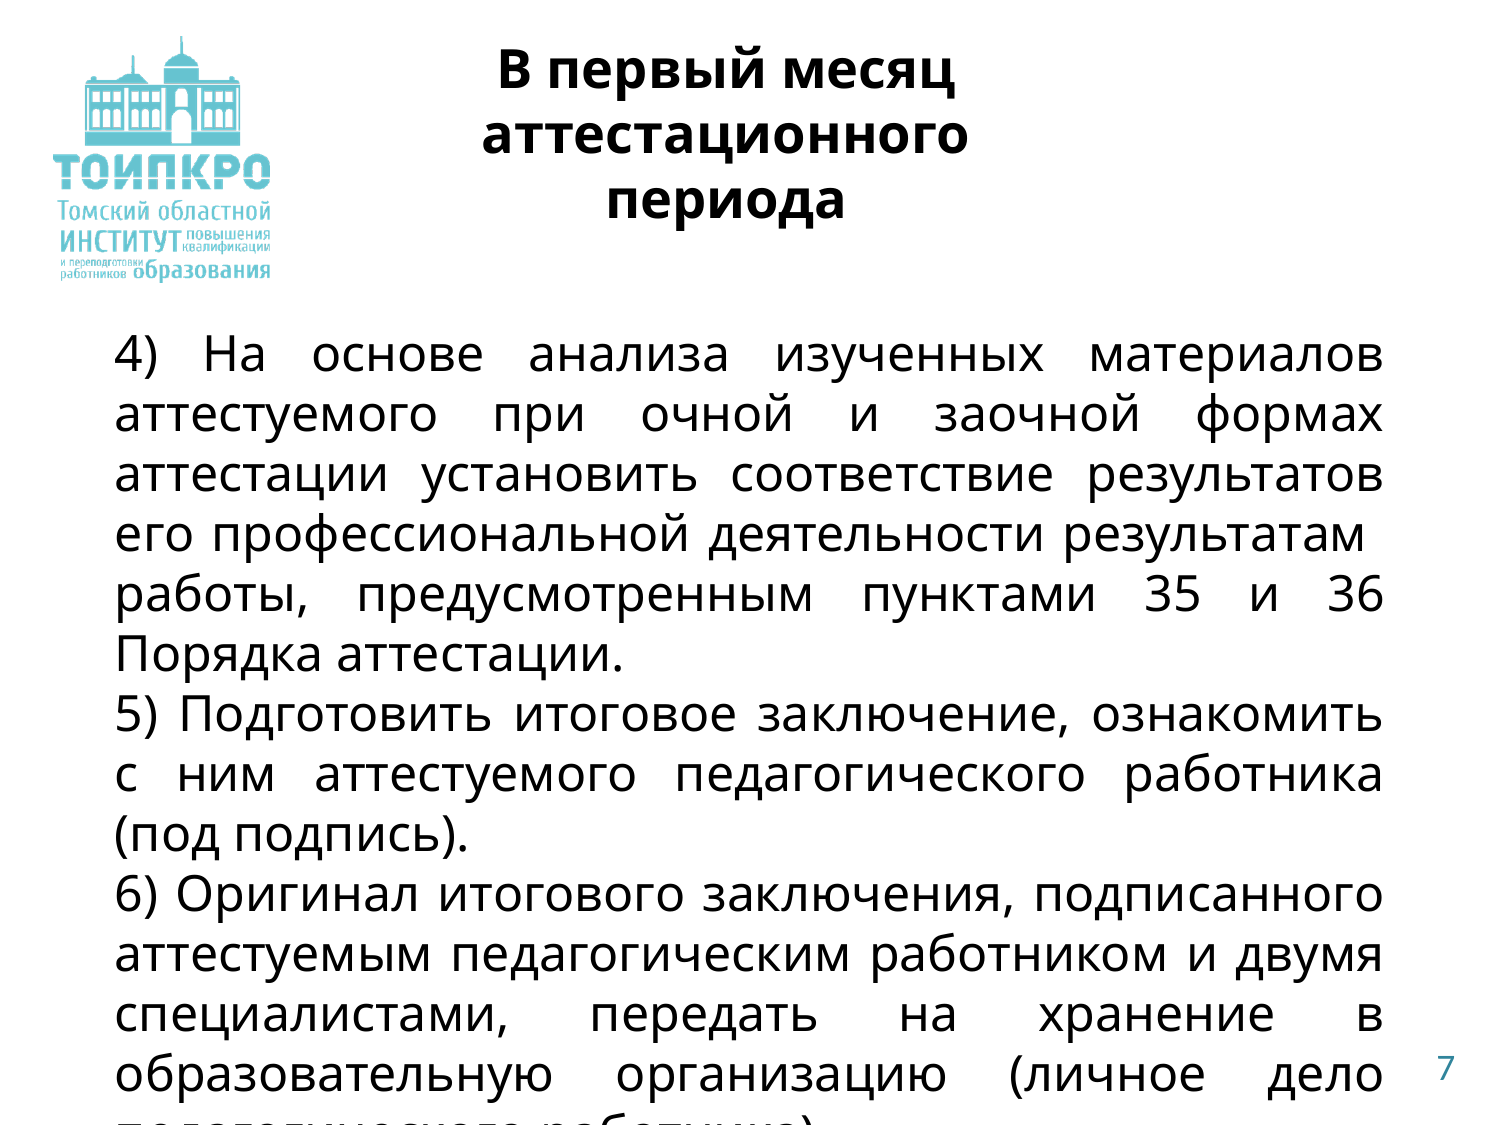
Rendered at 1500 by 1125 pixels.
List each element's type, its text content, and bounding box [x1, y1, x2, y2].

picture [52, 36, 271, 283]
title В первый месяц аттестационного периода [395, 87, 1058, 241]
text_box 4) На основе анализа изученных материалов аттестуемого при очной и заочной формах аттестации установить соответствие результатов его профессиональной деятельности результатам работы, предусмотренным пунктами 35 и 36 Порядка аттестации. 5) Подготовить итоговое заключение, ознакомить с ним аттестуемого педагогического работника (под подпись). 6) Оригинал итогового заключения, подписанного аттестуемым педагогическим работником и двумя специалистами, передать на хранение в образовательную организацию (личное дело педагогического работника). [100, 314, 1400, 1125]
slide_number 7 [1400, 1035, 1471, 1095]
